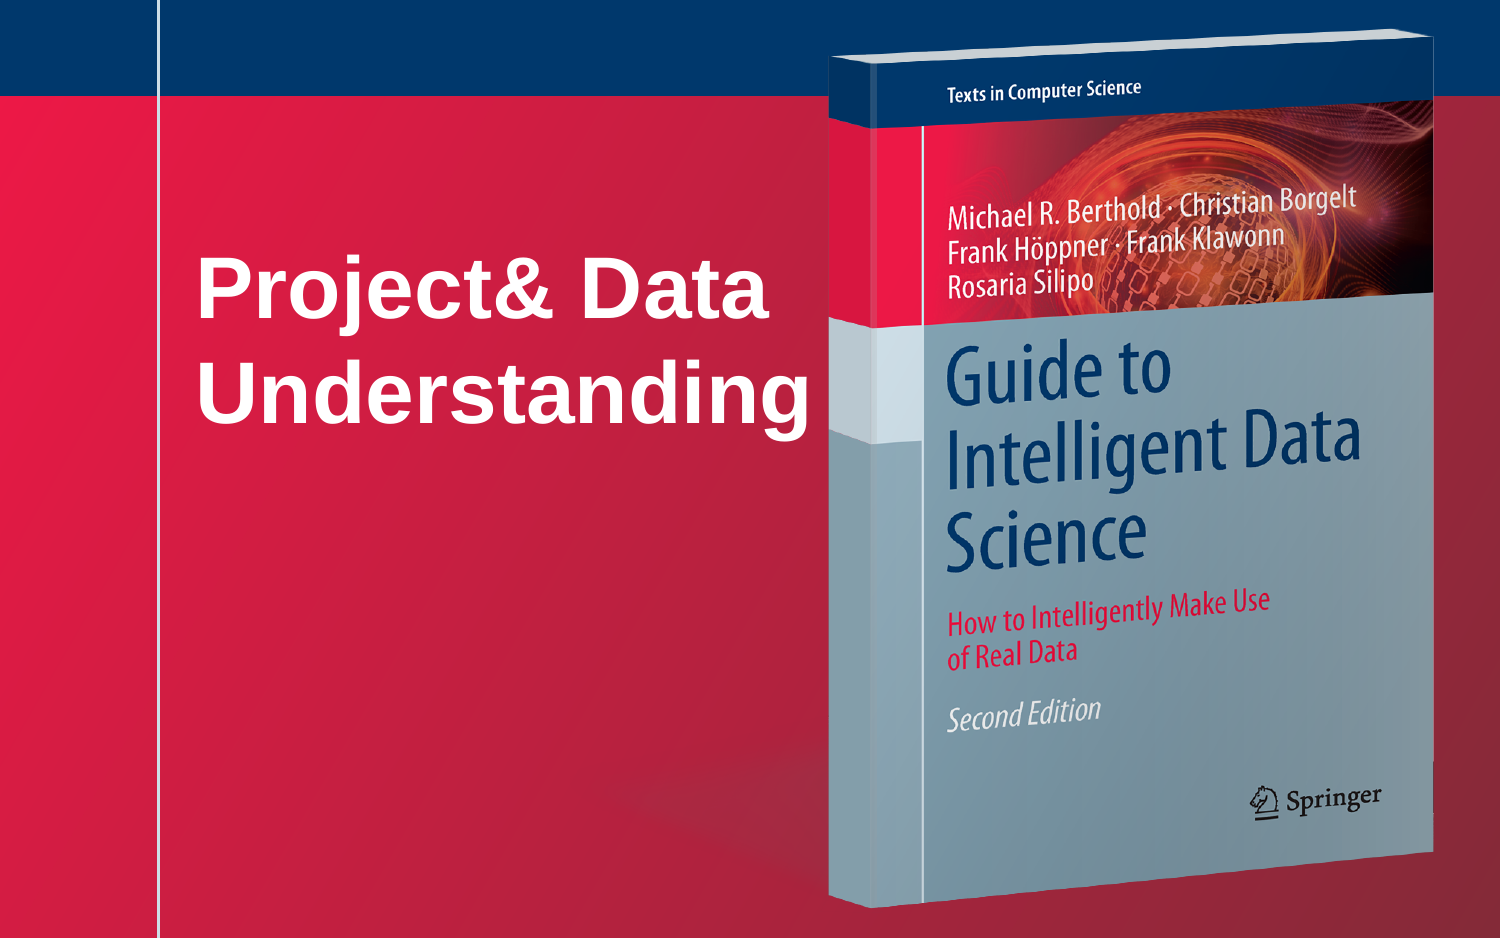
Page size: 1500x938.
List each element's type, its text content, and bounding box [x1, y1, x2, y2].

picture [546, 0, 1439, 922]
title Project& Data Understanding [195, 231, 818, 444]
